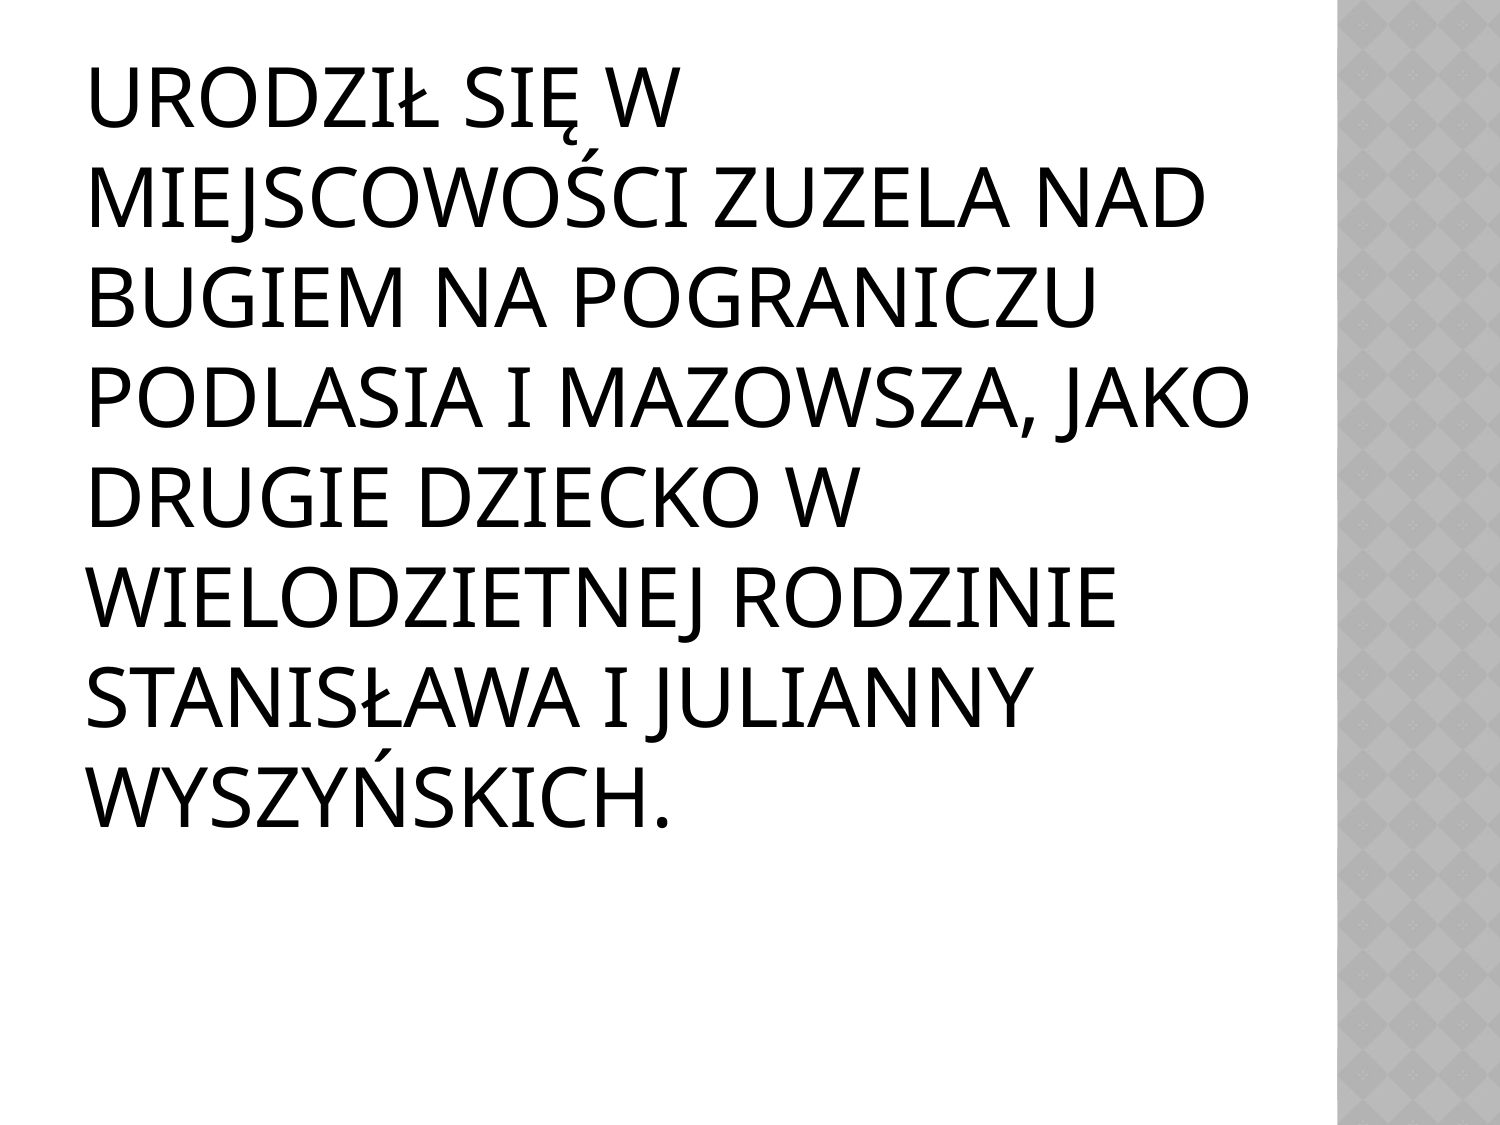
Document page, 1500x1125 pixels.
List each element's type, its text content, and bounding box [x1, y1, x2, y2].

title Urodził się w miejscowości Zuzela nad Bugiem na pograniczu Podlasia i Mazowsza, jako drugie dziecko w wielodzietnej rodzinie Stanisława i Julianny Wyszyńskich. [76, 656, 1265, 845]
